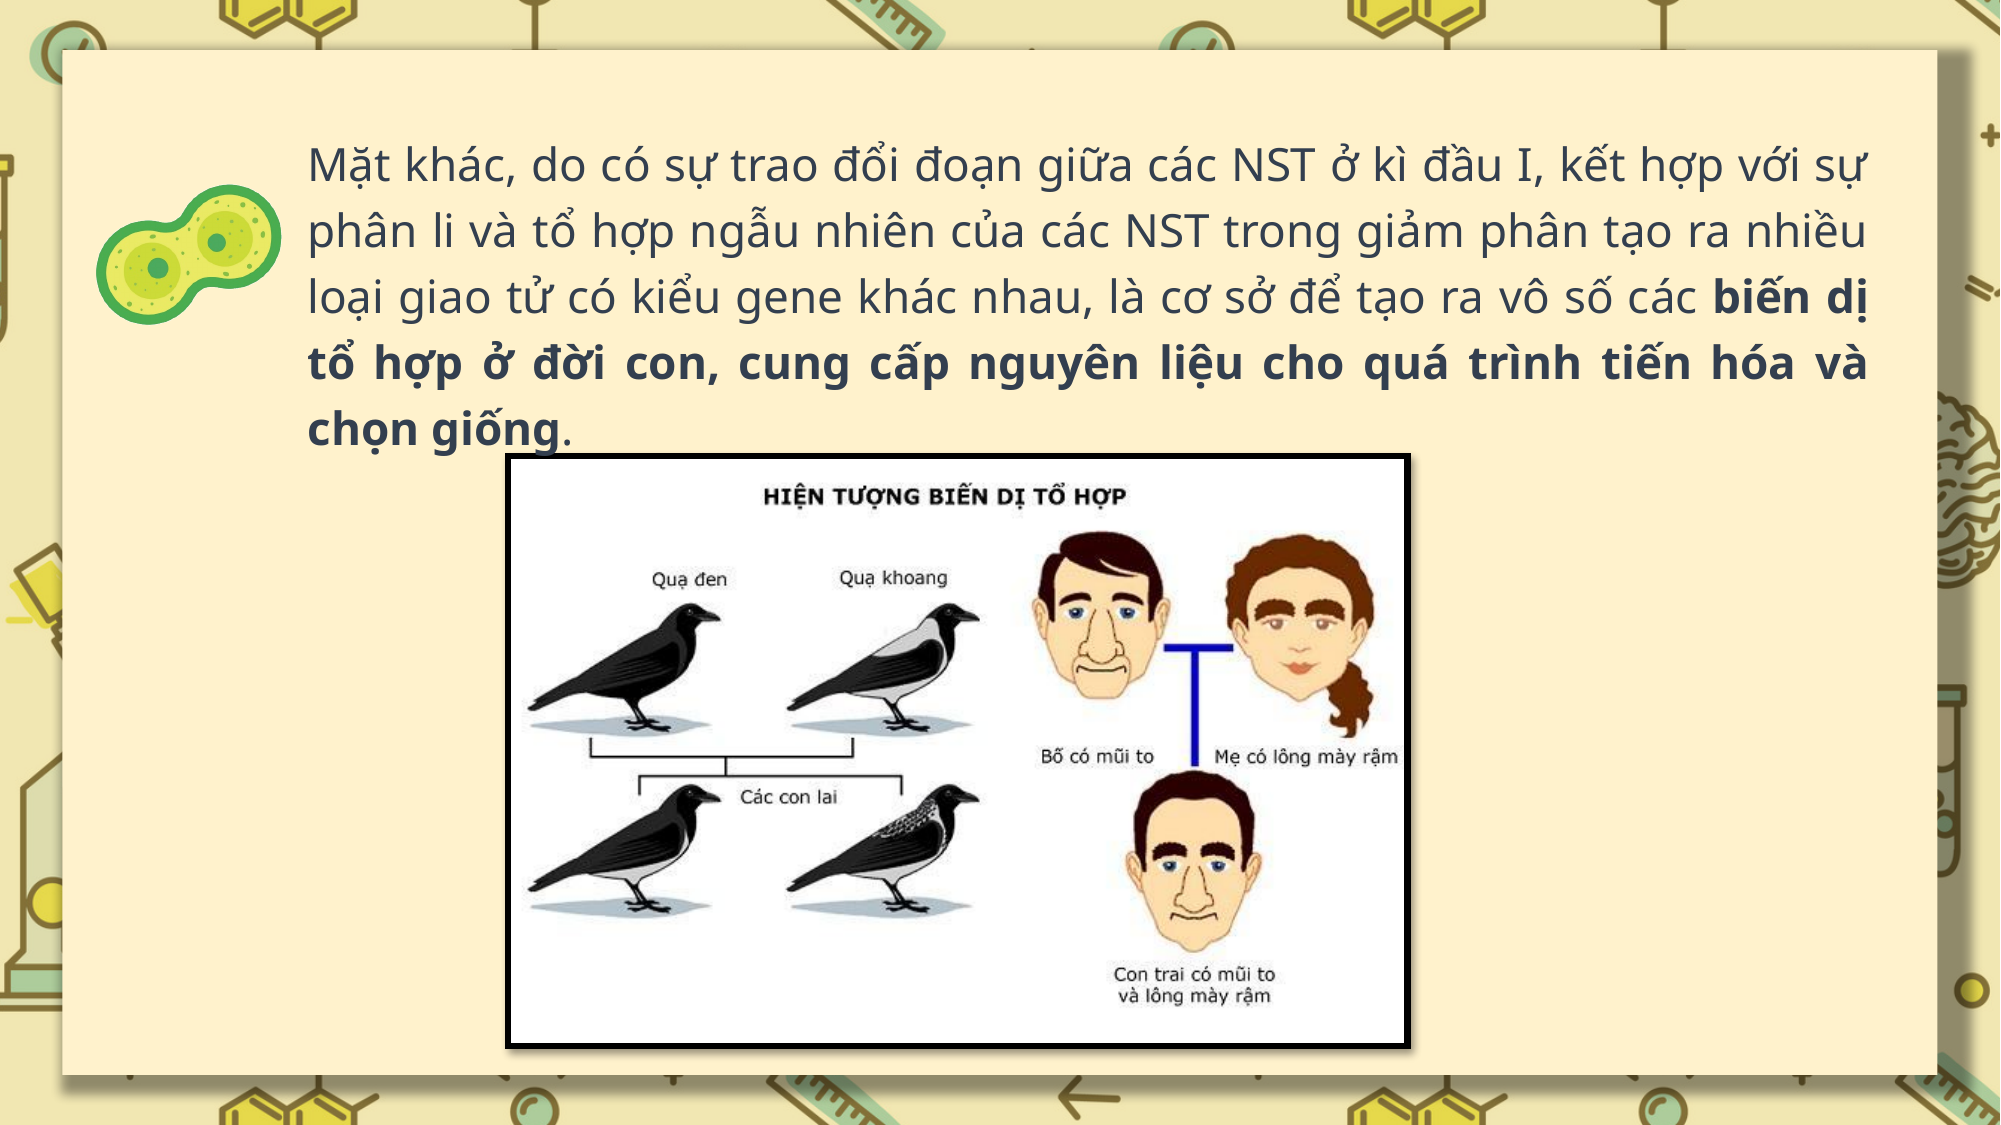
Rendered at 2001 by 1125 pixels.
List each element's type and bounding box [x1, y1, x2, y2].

text_box [95, 124, 1870, 385]
text_box [61, 49, 1938, 1076]
picture [510, 459, 1405, 1044]
